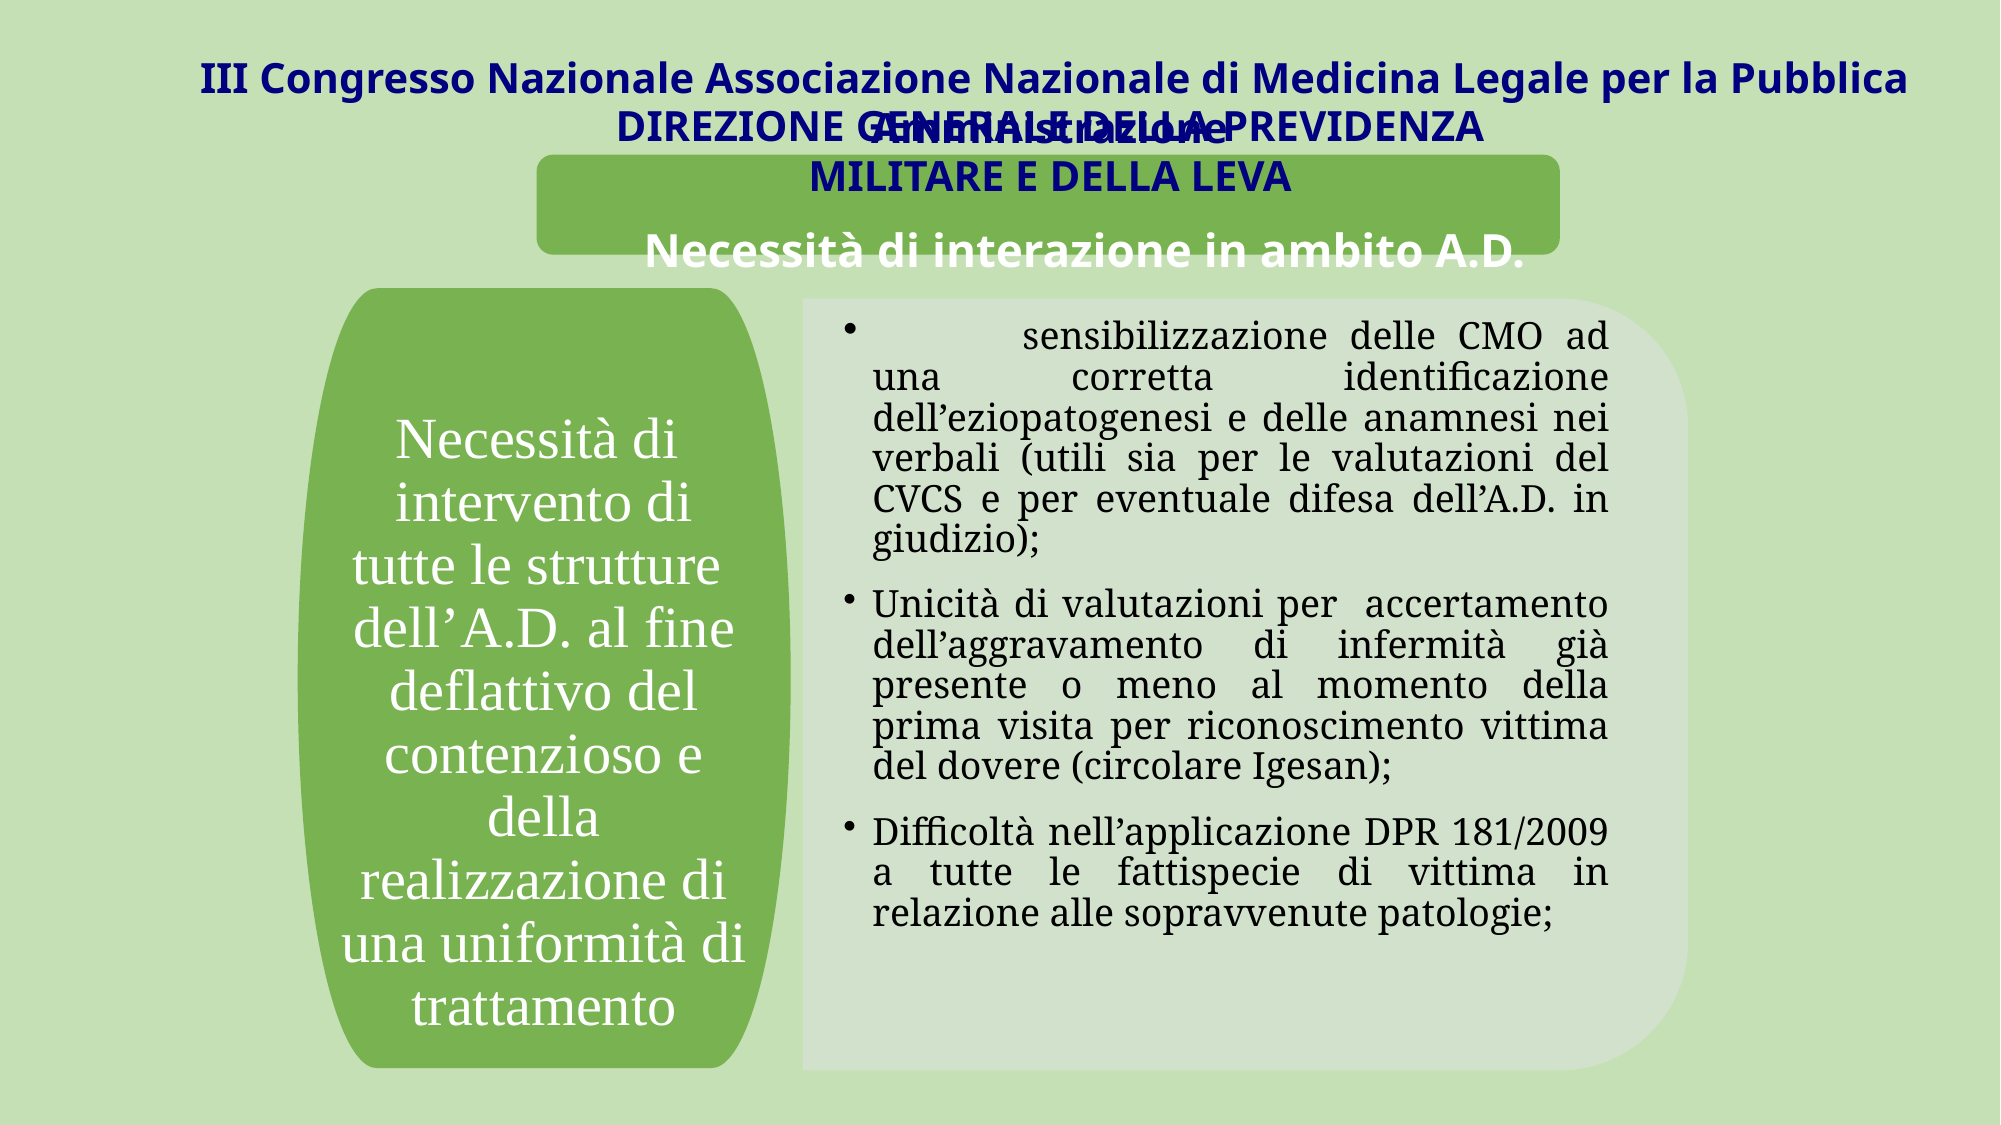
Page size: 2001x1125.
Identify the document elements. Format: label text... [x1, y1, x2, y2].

text_box III Congresso Nazionale Associazione Nazionale di Medicina Legale per la Pubblica Amministrazione Necessità di interazione in ambito A.D. [183, 44, 1927, 142]
text_box DIREZIONE GENERALE DELLA PREVIDENZA MILITARE E DELLA LEVA [540, 92, 1560, 153]
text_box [536, 153, 1560, 255]
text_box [266, 270, 1822, 1085]
